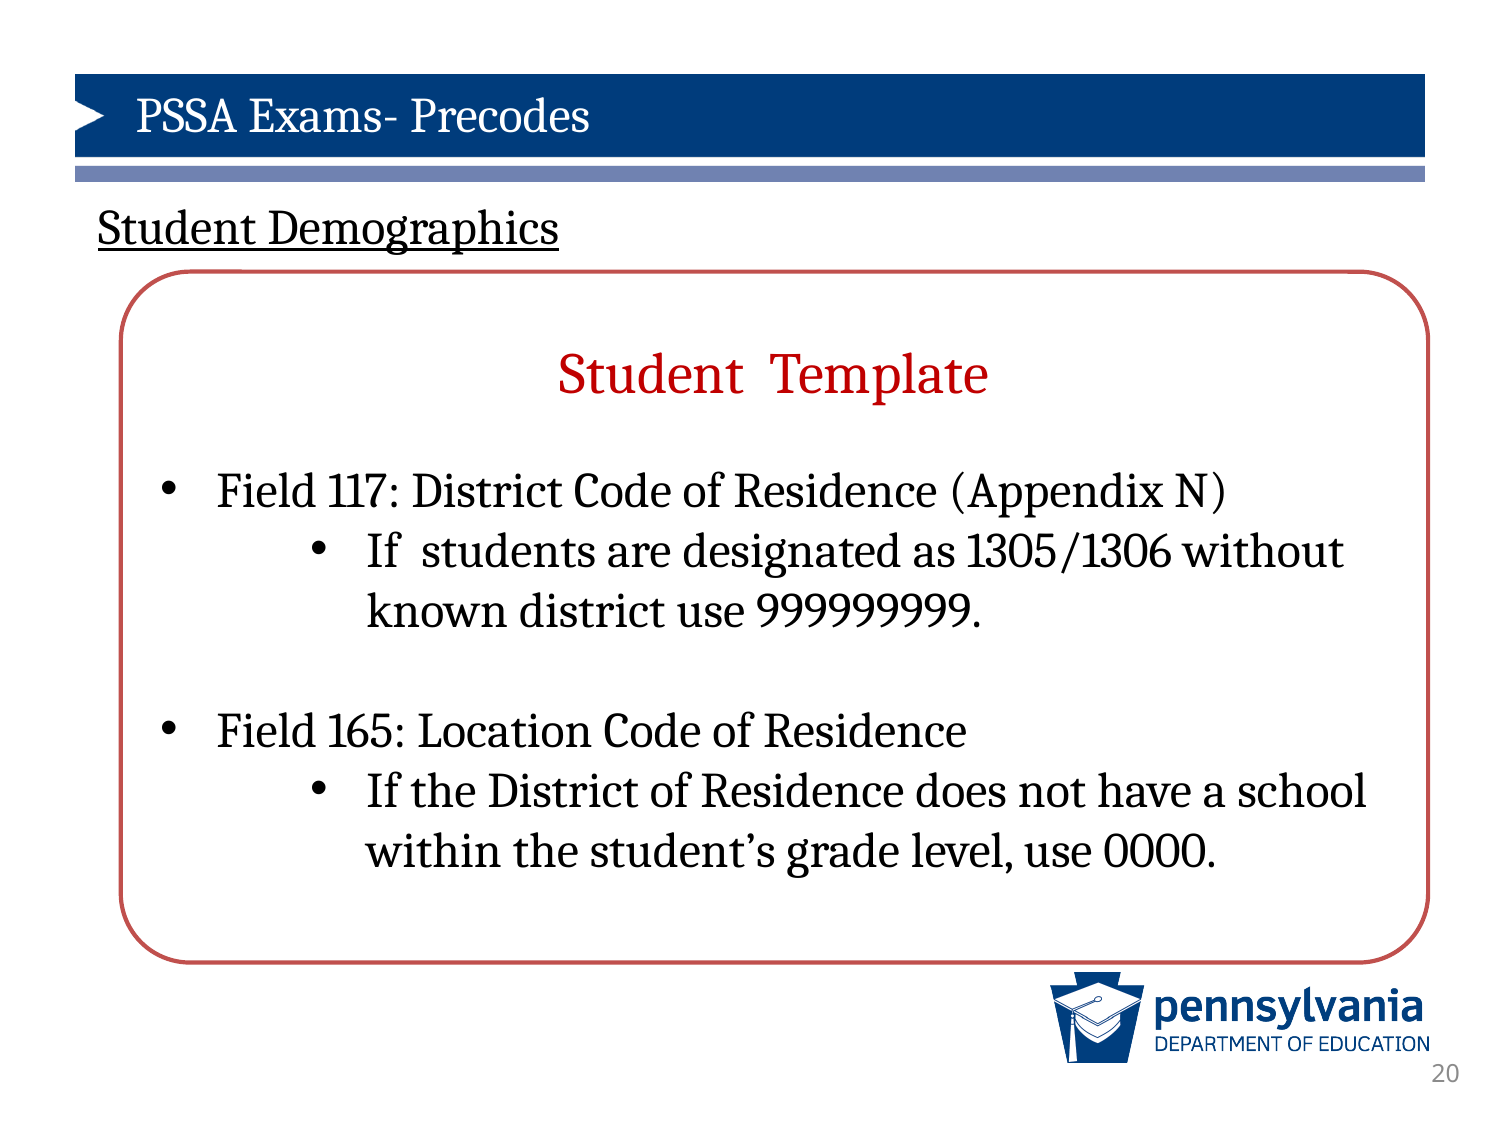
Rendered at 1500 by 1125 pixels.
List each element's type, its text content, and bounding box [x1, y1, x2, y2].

text_box Student Demographics [83, 189, 1425, 263]
picture [1049, 972, 1429, 1063]
slide_number 20 [1412, 1050, 1475, 1100]
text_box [120, 271, 1429, 963]
picture [74, 74, 1426, 182]
